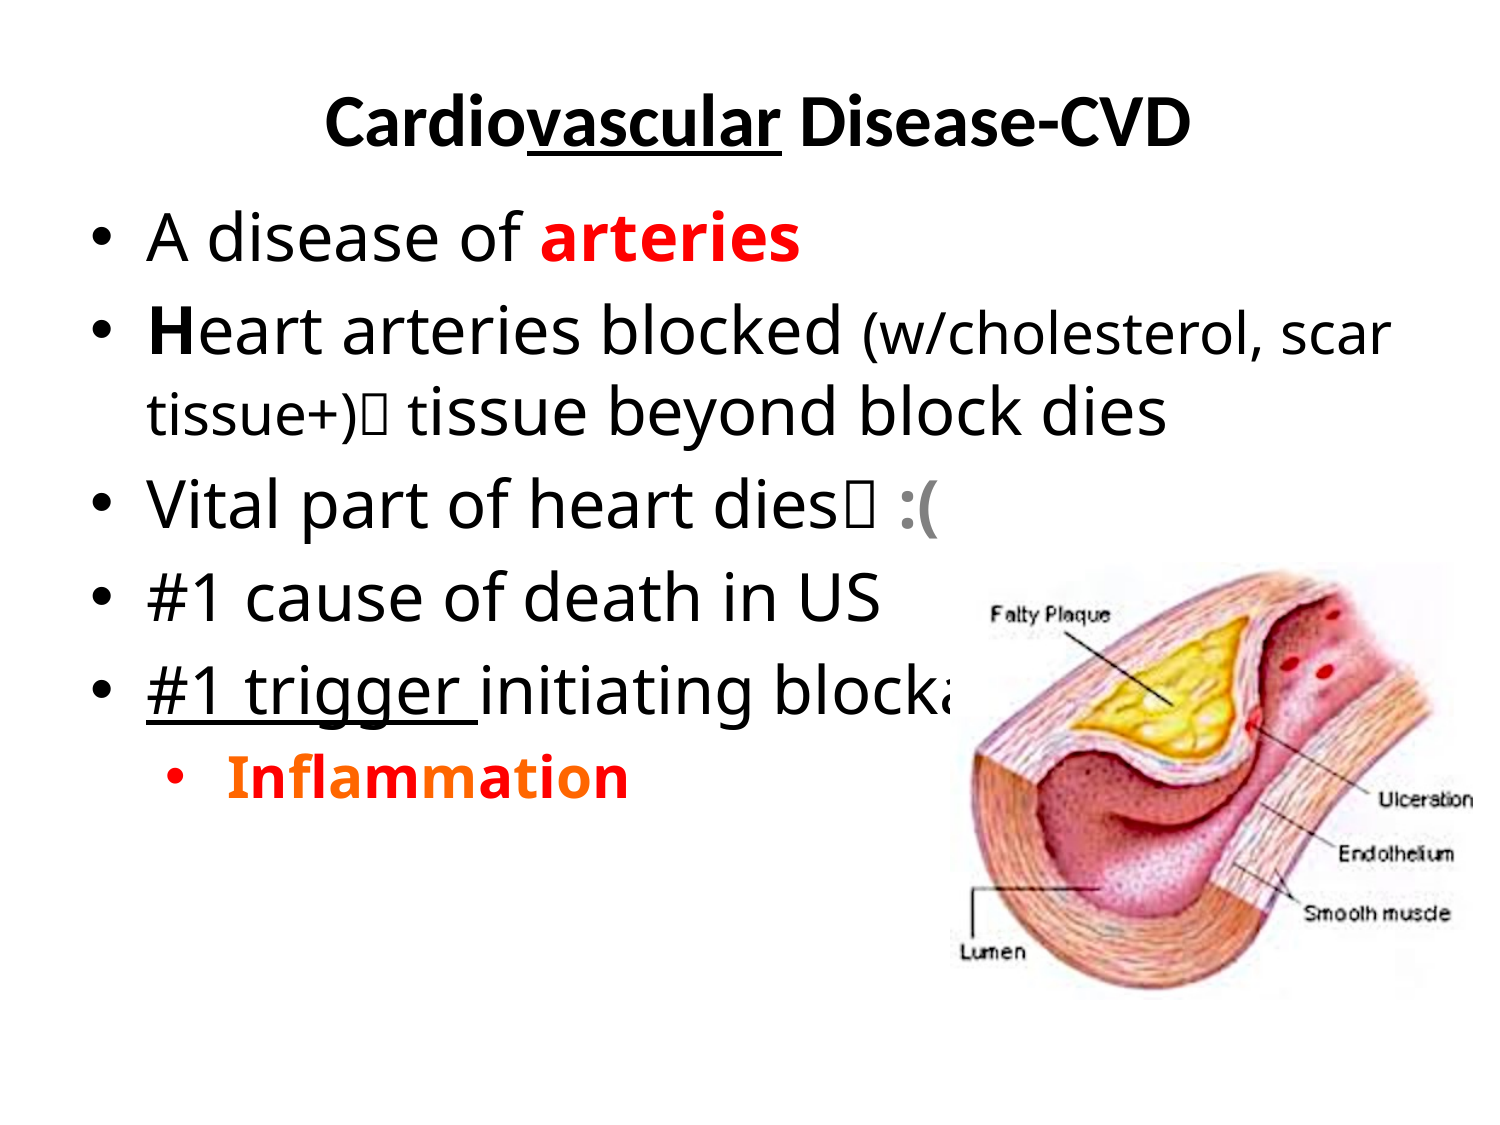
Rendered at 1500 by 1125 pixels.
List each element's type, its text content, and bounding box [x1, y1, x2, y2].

picture [949, 562, 1473, 1001]
list A disease of arteries Heart arteries blocked (w/cholesterol, scar tissue+) tissue beyond block dies Vital part of heart dies :( #1 cause of death in US #1 trigger initiating blockage? Inflammation [75, 187, 1500, 1005]
title Cardiovascular Disease-CVD [75, 45, 1425, 187]
